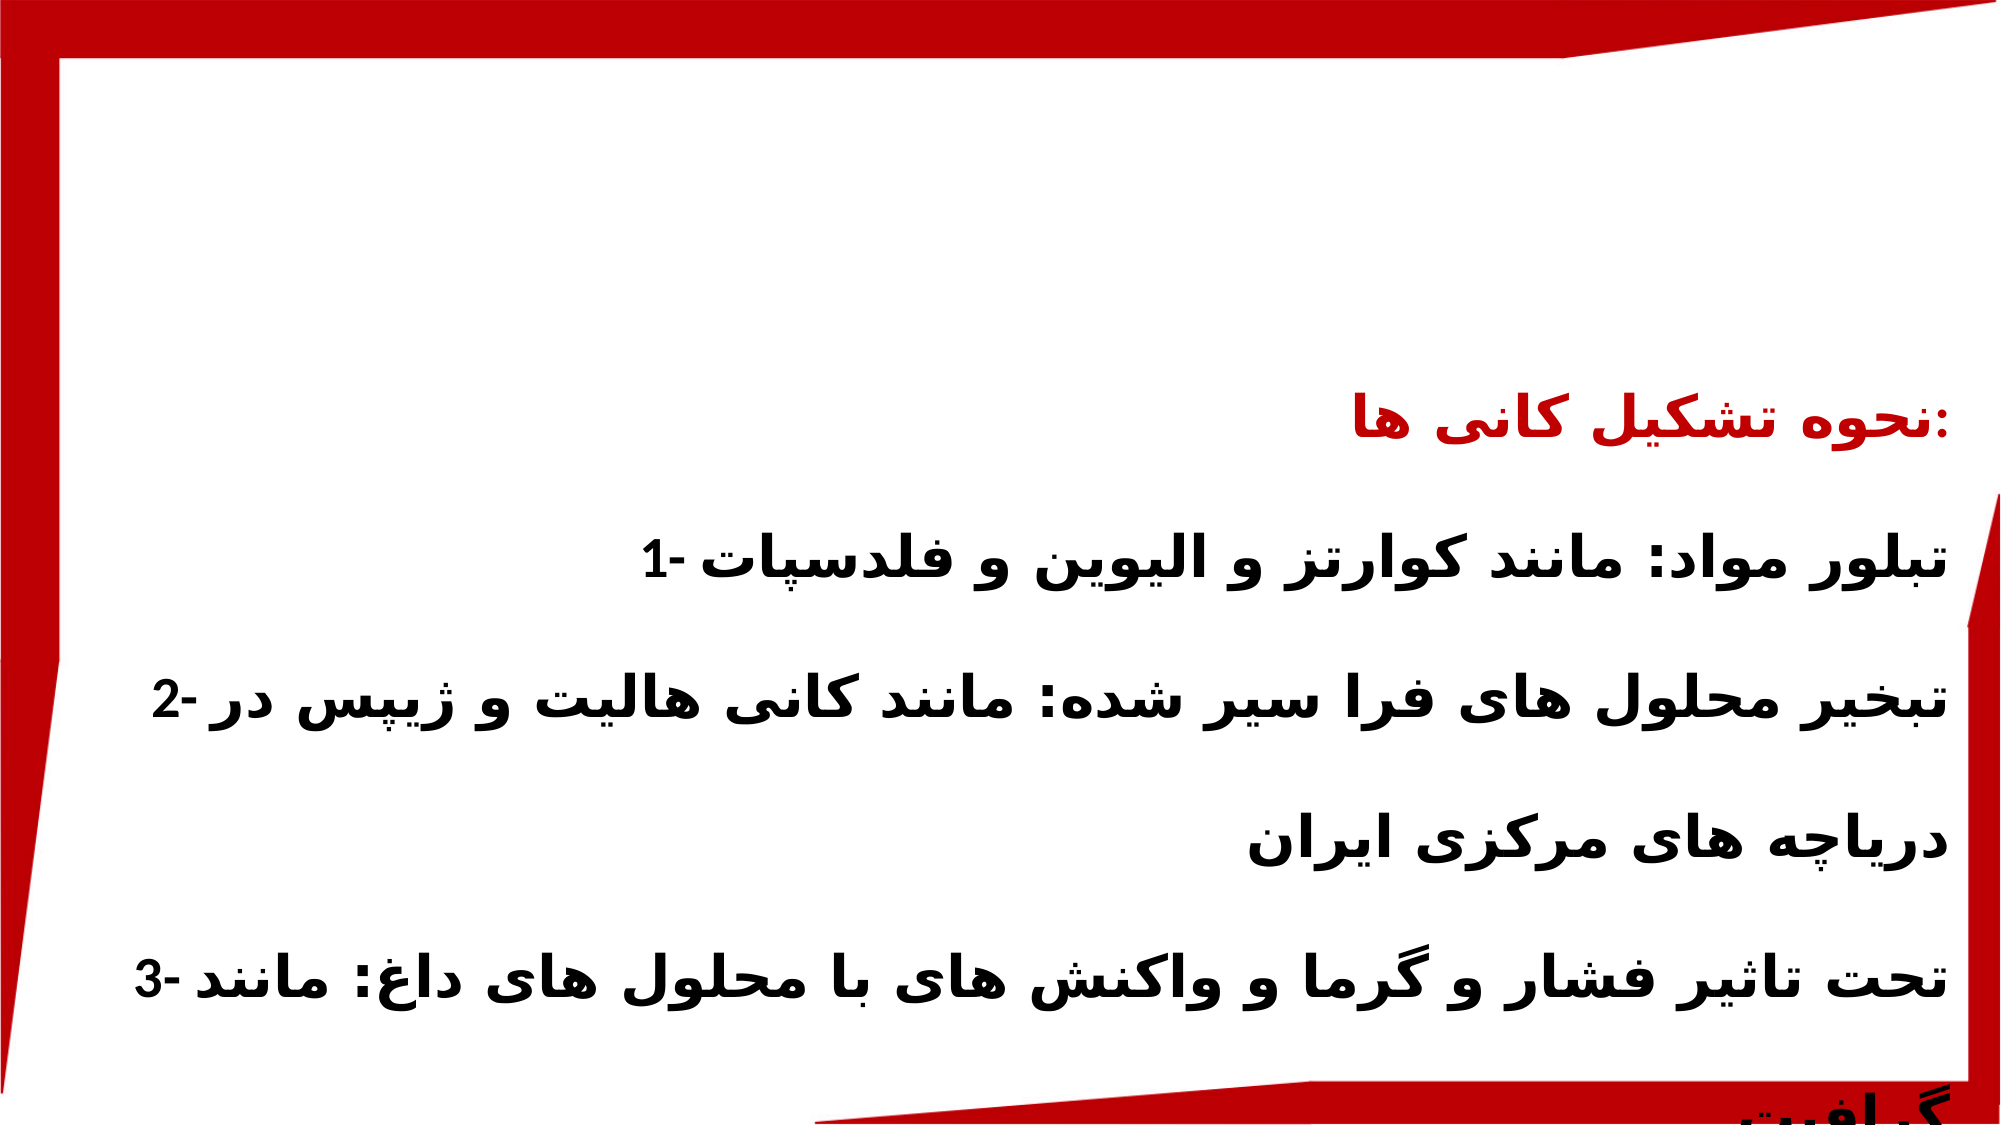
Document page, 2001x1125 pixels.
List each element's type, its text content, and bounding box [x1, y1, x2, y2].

picture [0, 0, 2001, 1125]
text_box نحوه تشکیل کانی ها: 1- تبلور مواد: مانند کوارتز و الیوین و فلدسپات 2- تبخیر محلول های فرا سیر شده: مانند کانی هالیت و ژیپس در دریاچه های مرکزی ایران 3- تحت تاثیر فشار و گرما و واکنش های با محلول های داغ: مانند گرافیت [15, 302, 1966, 1125]
